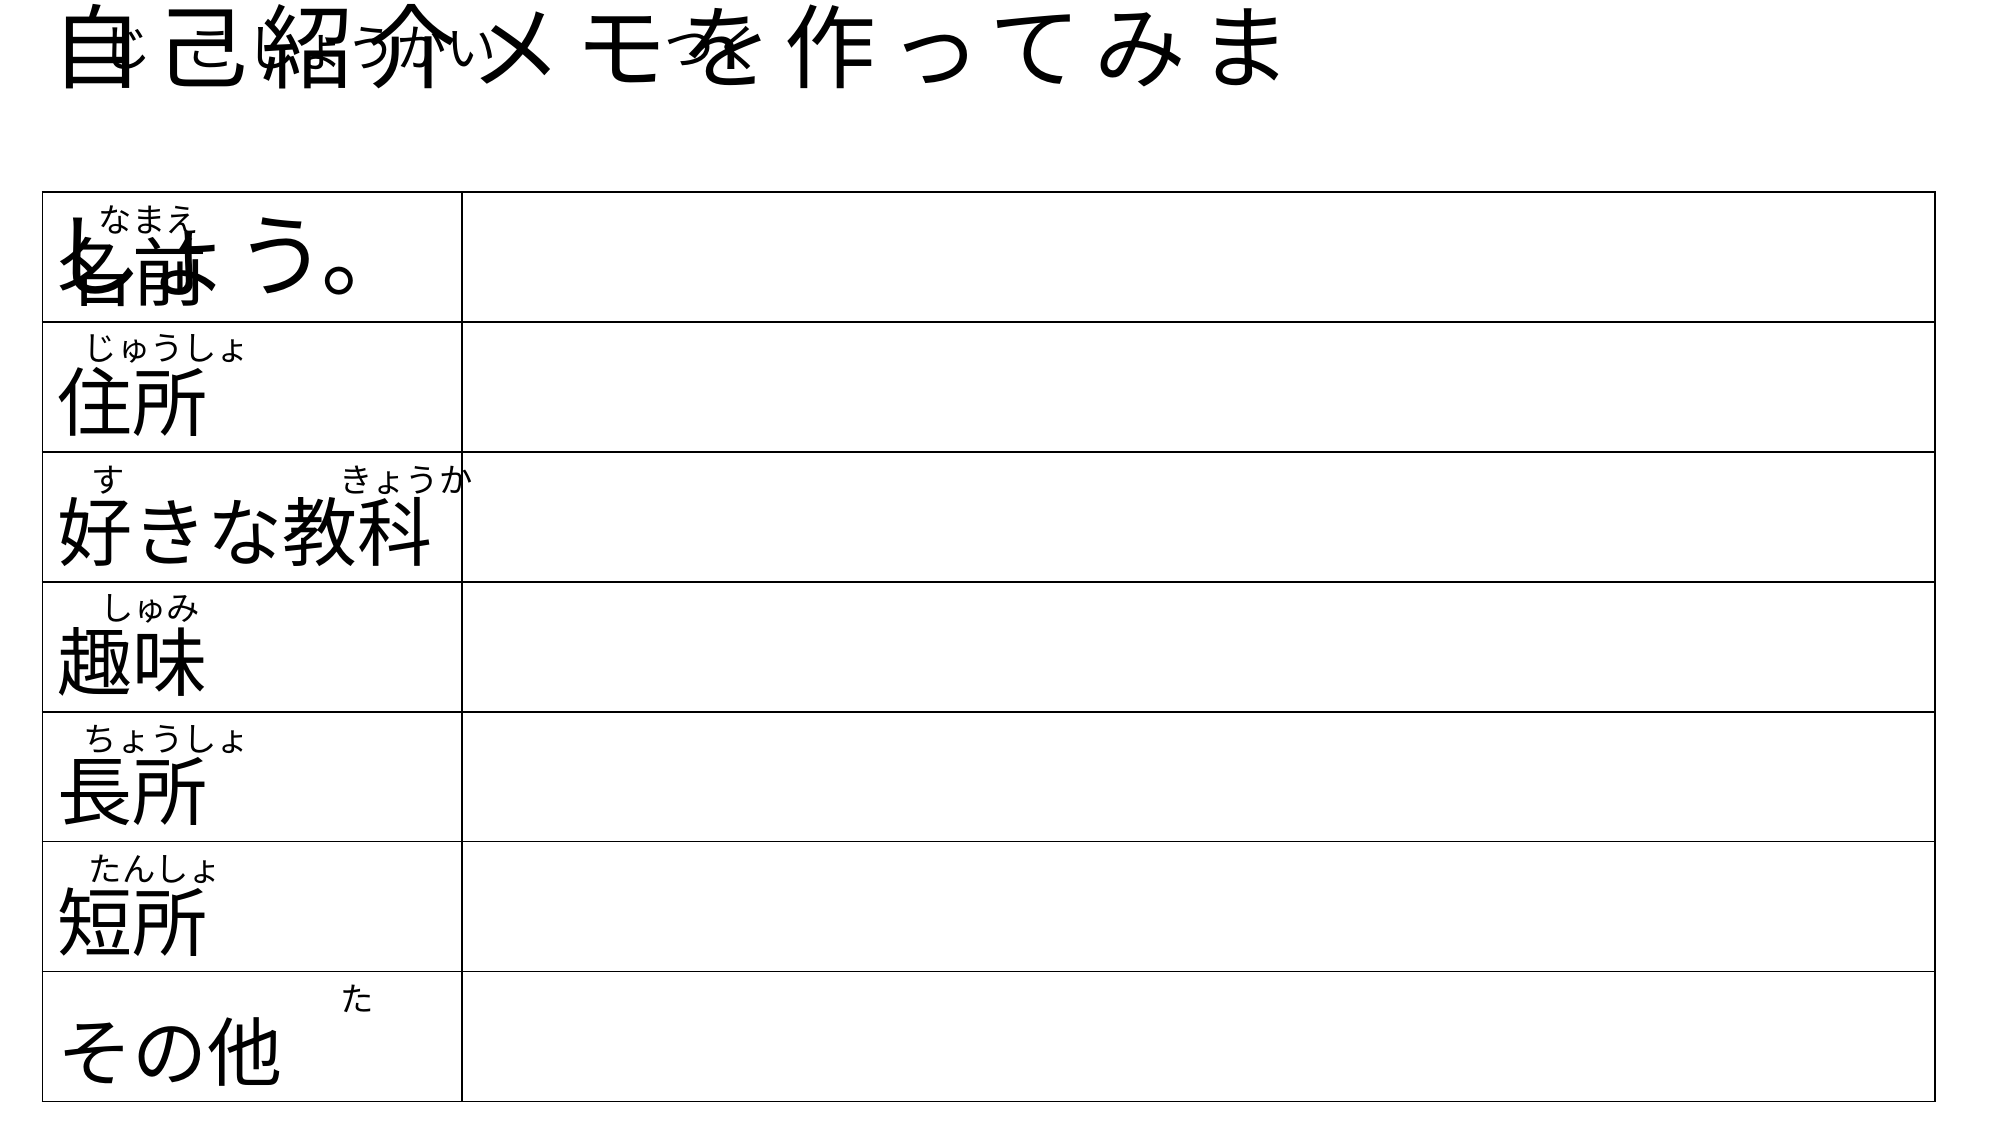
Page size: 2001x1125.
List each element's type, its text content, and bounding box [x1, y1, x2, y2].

table_cell [463, 972, 1934, 1101]
table_cell [463, 583, 1934, 711]
text_box じゅうしょ [35, 317, 1394, 377]
table_cell その他 [43, 972, 461, 1101]
text_box す きょうか [35, 449, 1394, 509]
table_cell 住所 [43, 377, 461, 449]
text_box 自己紹介メモを作ってみましょう。 [37, 2, 1308, 197]
table_cell 趣味 [43, 583, 461, 708]
text_box しゅみ [52, 578, 1410, 638]
table_cell [463, 842, 1934, 971]
table_cell [463, 453, 1934, 581]
text_box ちょうしょ [35, 708, 1394, 768]
table_cell 長所 [43, 768, 461, 838]
text_box たんしょ [33, 838, 1392, 898]
table_cell [463, 713, 1934, 841]
table_header [463, 193, 1934, 321]
table_cell 短所 [43, 898, 461, 971]
table_header 名前 [43, 193, 461, 317]
table_cell 好きな教科 [43, 509, 461, 581]
table_cell [463, 323, 1934, 451]
text_box じ こ しょうかい つく [36, 17, 867, 77]
text_box た [52, 968, 1410, 1028]
text_box なまえ [50, 189, 1409, 249]
